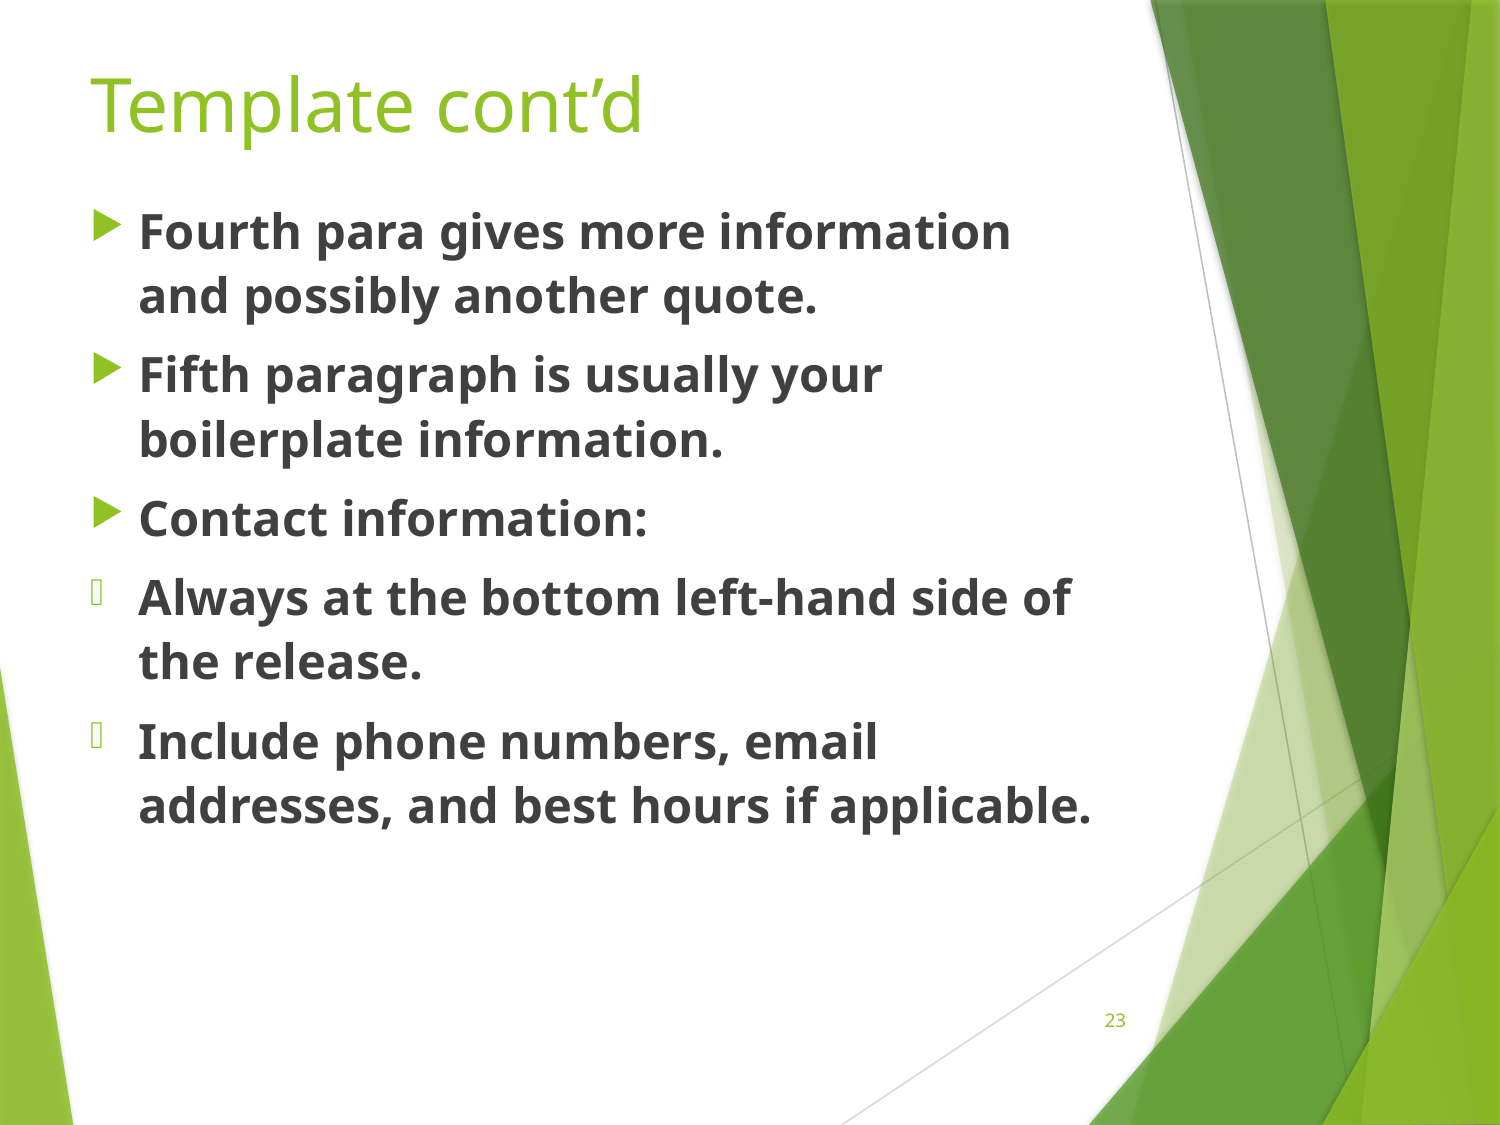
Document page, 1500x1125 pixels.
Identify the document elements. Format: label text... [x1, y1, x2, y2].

list Fourth para gives more information and possibly another quote. Fifth paragraph is usually your boilerplate information. Contact information: Always at the bottom left-hand side of the release. Include phone numbers, email addresses, and best hours if applicable. [75, 187, 1117, 992]
slide_number 23 [1057, 991, 1142, 1051]
title Template cont’d [75, 50, 1117, 187]
